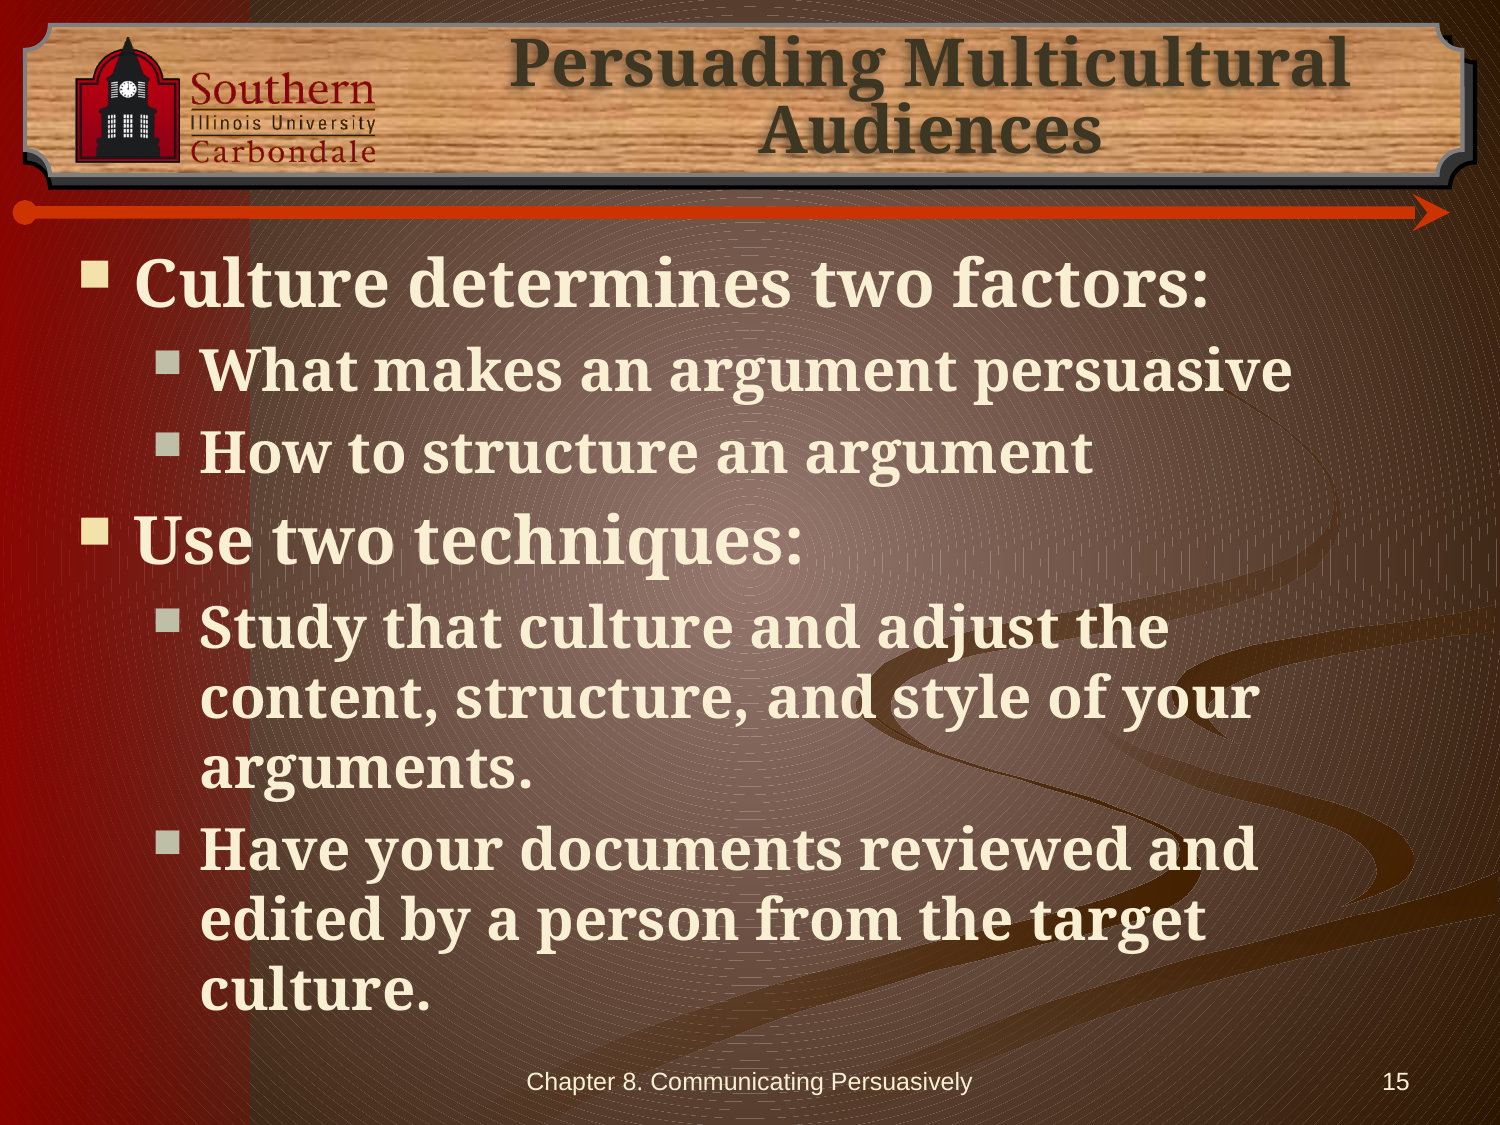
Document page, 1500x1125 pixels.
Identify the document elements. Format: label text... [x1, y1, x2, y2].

title Persuading Multicultural Audiences [399, 24, 1463, 176]
footer Chapter 8. Communicating Persuasively [462, 1049, 1038, 1104]
picture [28, 28, 399, 172]
slide_number 15 [1074, 1049, 1426, 1104]
list Culture determines two factors: What makes an argument persuasive How to structure an argument Use two techniques: Study that culture and adjust the content, structure, and style of your arguments. Have your documents reviewed and edited by a person from the target culture. [62, 224, 1438, 1038]
